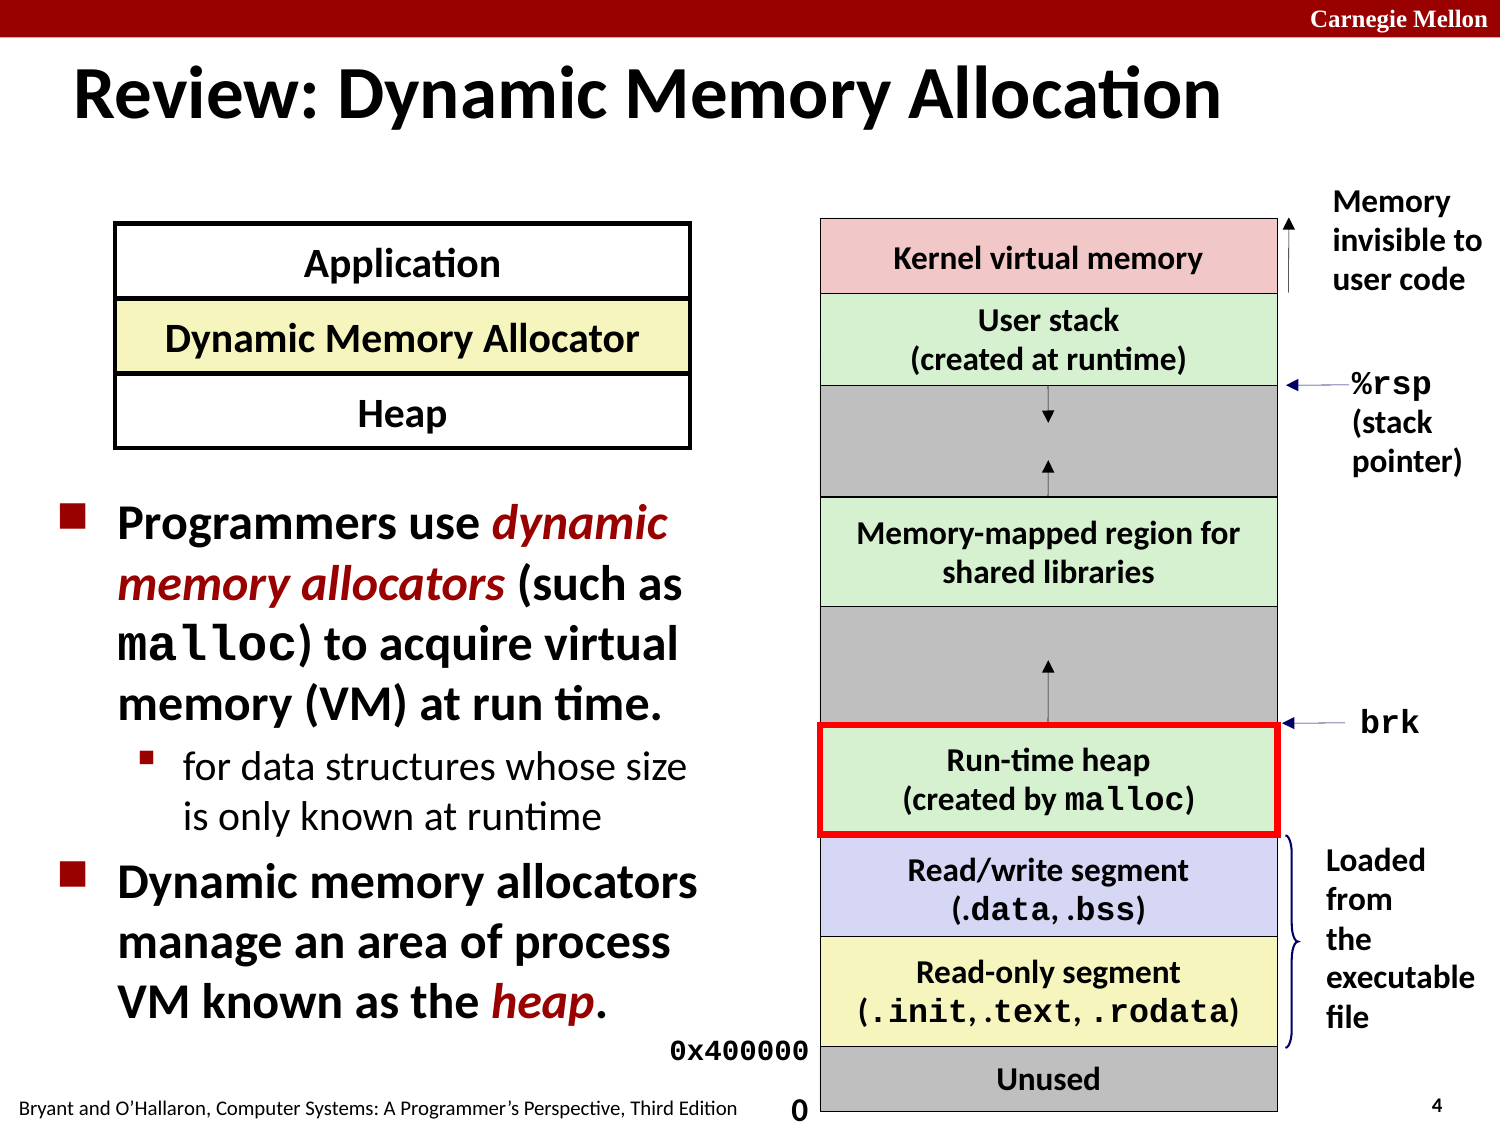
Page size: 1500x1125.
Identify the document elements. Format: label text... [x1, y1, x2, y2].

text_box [653, 173, 1500, 1125]
list Programmers use dynamic memory allocators (such as malloc) to acquire virtual memory (VM) at run time. for data structures whose size is only known at runtime Dynamic memory allocators manage an area of process VM known as the heap. [45, 482, 648, 1109]
title Review: Dynamic Memory Allocation [58, 71, 1305, 197]
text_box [114, 223, 648, 449]
